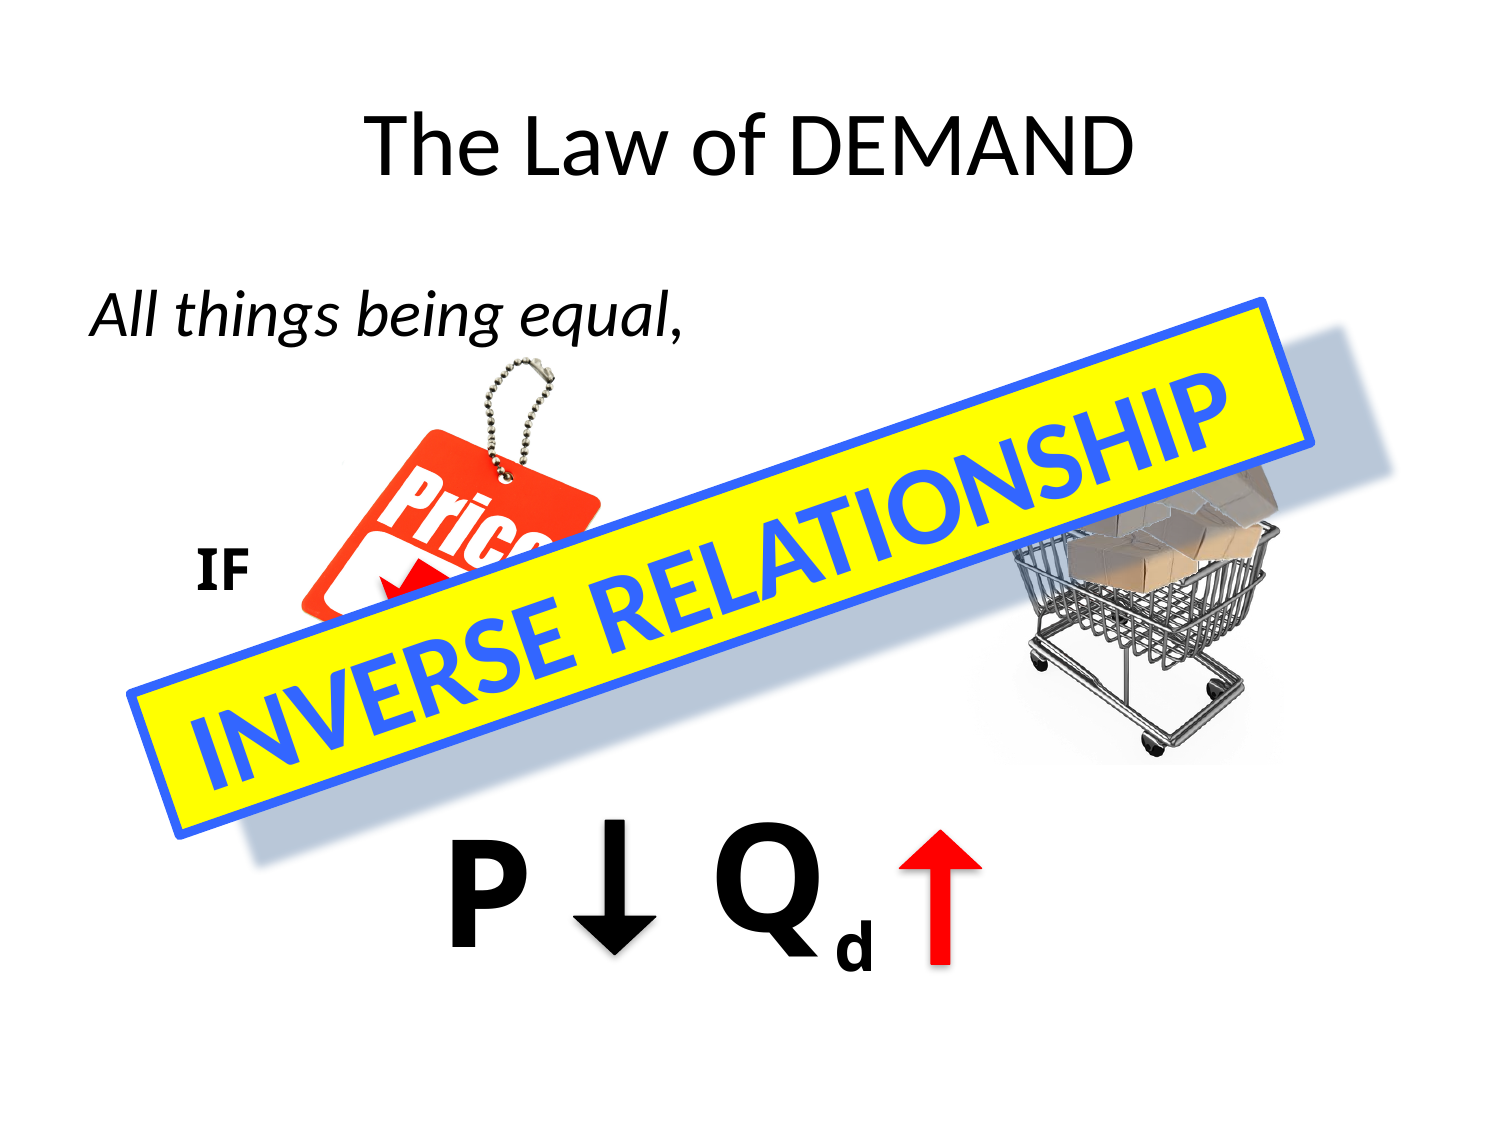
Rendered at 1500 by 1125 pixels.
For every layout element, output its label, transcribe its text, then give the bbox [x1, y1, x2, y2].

text_box INVERSE RELATIONSHIP [948, 301, 1302, 416]
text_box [289, 339, 625, 710]
list All things being equal, [74, 262, 1426, 1006]
picture [946, 411, 1300, 765]
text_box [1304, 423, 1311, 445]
text_box [898, 829, 983, 965]
title The Law of DEMAND [74, 44, 1426, 233]
text_box d [820, 897, 900, 1005]
text_box P [424, 790, 611, 976]
text_box IF [181, 524, 284, 609]
text_box [573, 819, 657, 956]
text_box INVERSE RELATIONSHIP [130, 640, 518, 836]
text_box INVERSE RELATIONSHIP [630, 410, 947, 679]
text_box Q [694, 773, 858, 976]
